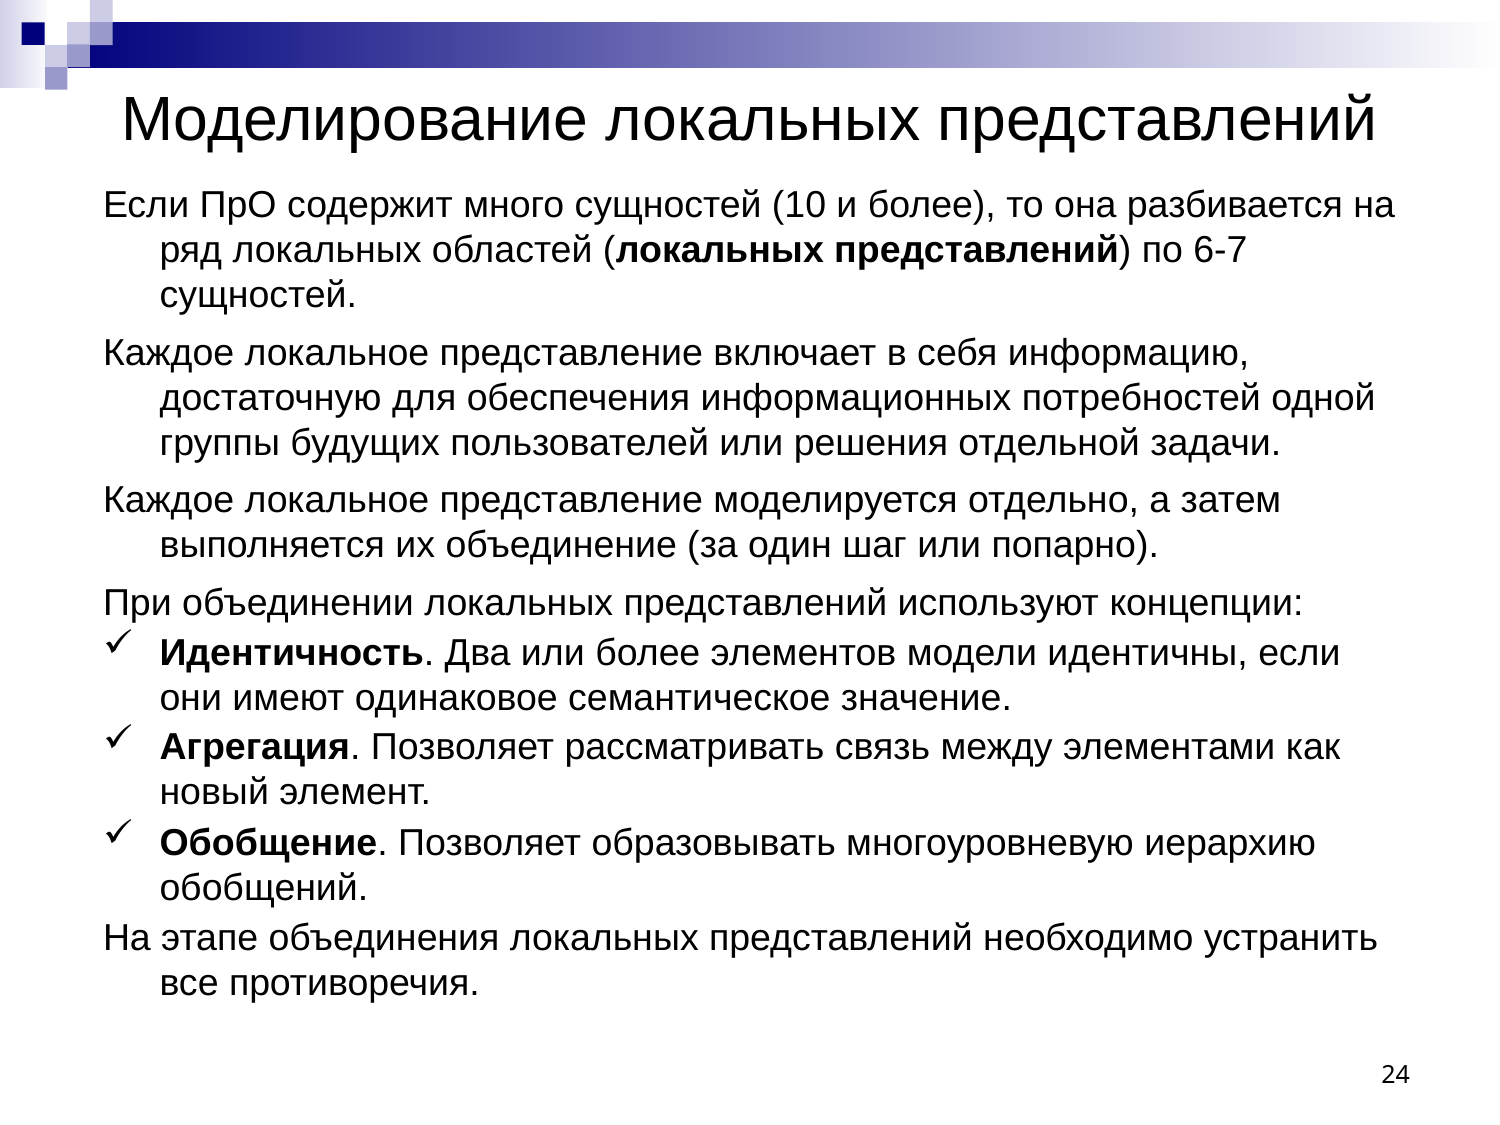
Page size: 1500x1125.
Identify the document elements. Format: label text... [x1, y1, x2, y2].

slide_number 24 [1074, 1025, 1425, 1100]
title Моделирование локальных представлений [75, 42, 1425, 188]
text_box Если ПрО содержит много сущностей (10 и более), то она разбивается на ряд локальных областей (локальных представлений) по 6-7 сущностей. Каждое локальное представление включает в себя информацию, достаточную для обеспечения информационных потребностей одной группы будущих пользователей или решения отдельной задачи. Каждое локальное представление моделируется отдельно, а затем выполняется их объединение (за один шаг или попарно). При объединении локальных представлений используют концепции: Идентичность. Два или более элементов модели идентичны, если они имеют одинаковое семантическое значение. Агрегация. Позволяет рассматривать связь между элементами как новый элемент. Обобщение. Позволяет образовывать многоуровневую иерархию обобщений. На этапе объединения локальных представлений необходимо устранить все противоречия. [88, 172, 1424, 1010]
